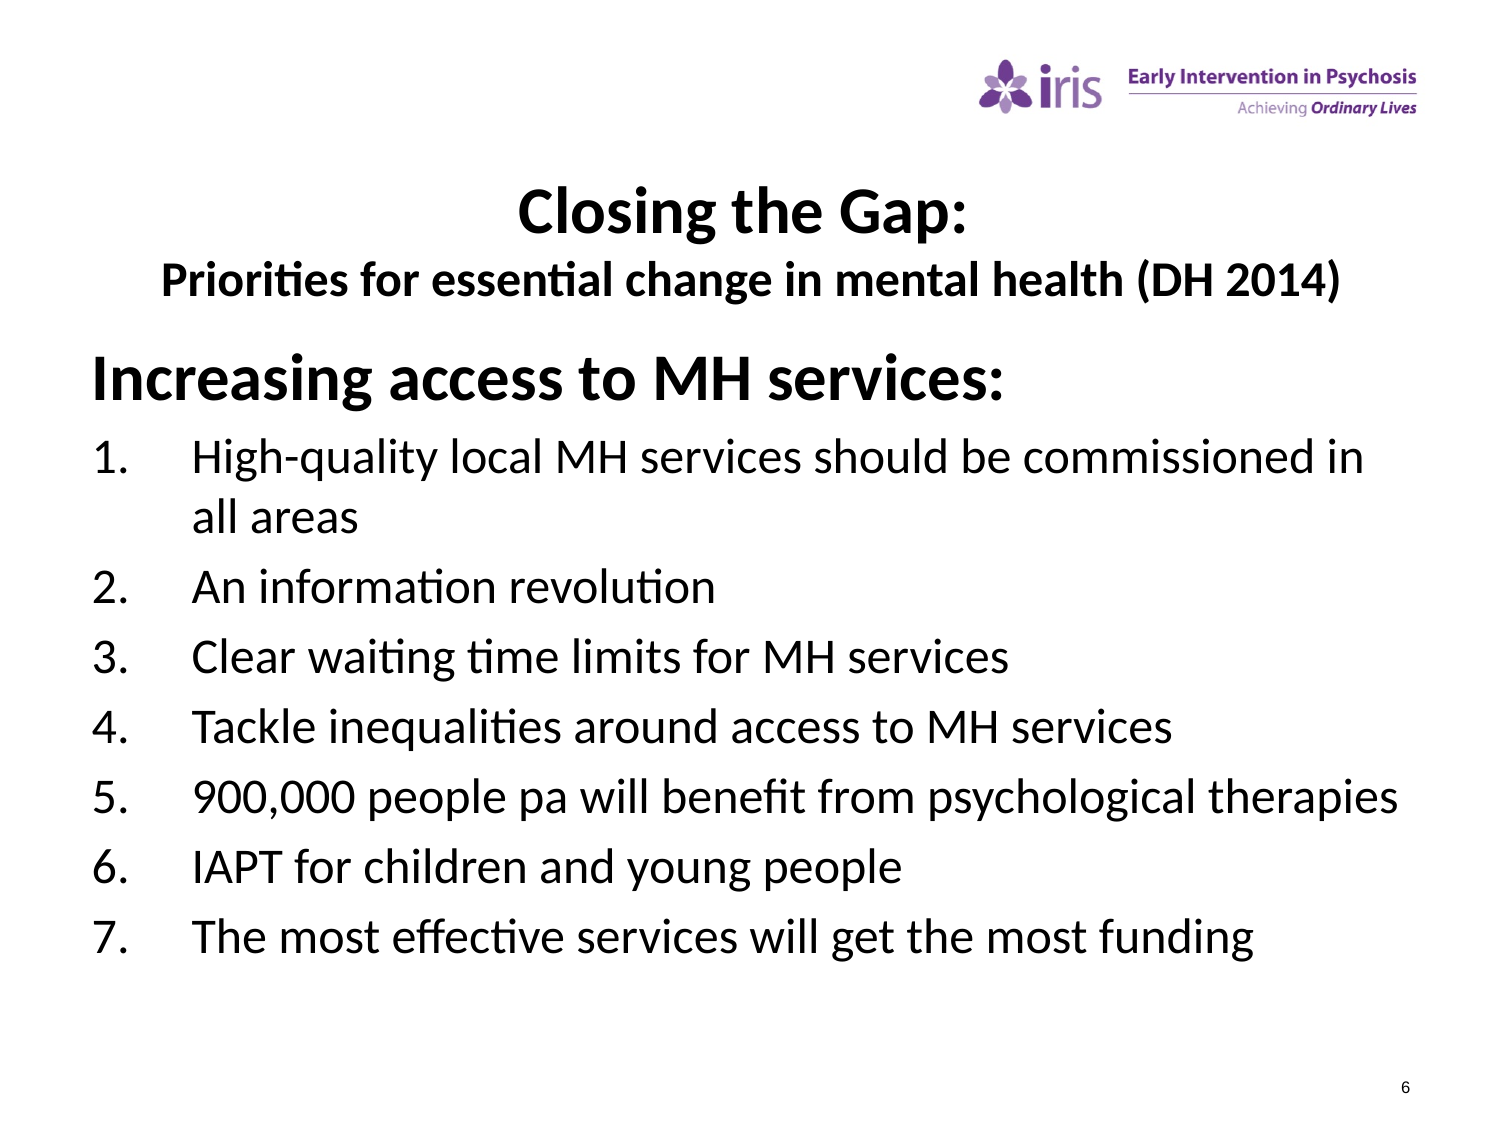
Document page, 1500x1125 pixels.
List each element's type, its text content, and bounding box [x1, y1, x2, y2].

picture [950, 30, 1464, 150]
title Closing the Gap: Priorities for essential change in mental health (DH 2014) [76, 196, 1427, 315]
list Increasing access to MH services: High-quality local MH services should be commissioned in all areas An information revolution Clear waiting time limits for MH services Tackle inequalities around access to MH services 900,000 people pa will benefit from psychological therapies IAPT for children and young people The most effective services will get the most funding [76, 326, 1427, 1000]
